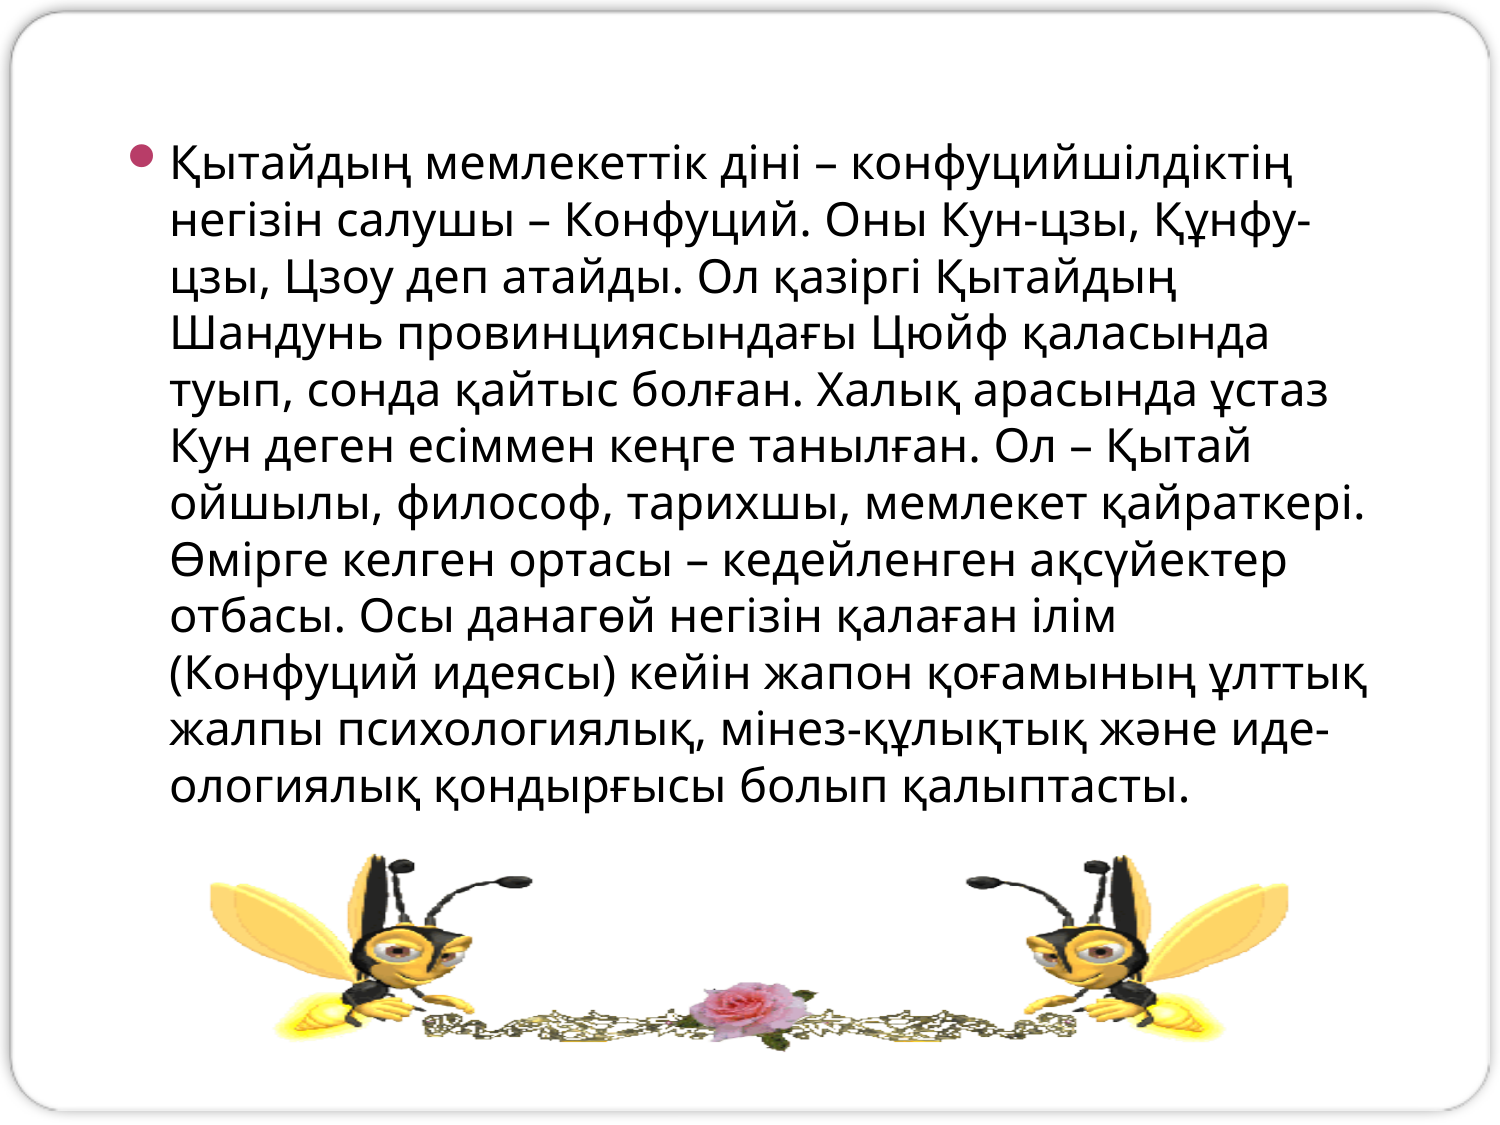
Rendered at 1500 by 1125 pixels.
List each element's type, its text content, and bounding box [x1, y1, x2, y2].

list Қытайдың мемлекеттік діні – конфуцийшілдіктің негізін салушы – Конфуций. Оны Кун-цзы, Құнфу-цзы, Цзоу деп атайды. Ол қазіргі Қытайдың Шандунь провинциясындағы Цюйф қаласында туып, сонда қайтыс болған. Халық арасында ұстаз Кун деген есіммен кеңге танылған. Ол – Қытай ойшылы, философ, тарихшы, мемлекет қайраткері. Өмірге келген ортасы – кедейленген ақсүйектер отбасы. Осы данагөй негізін қалаған ілім (Конфуций идеясы) кейін жапон қоғамының ұлттық жалпы психологиялық, мінез-құлықтық және иде-ологиялық қондырғысы болып қалыптасты. [112, 125, 1388, 835]
picture [88, 845, 1412, 1076]
